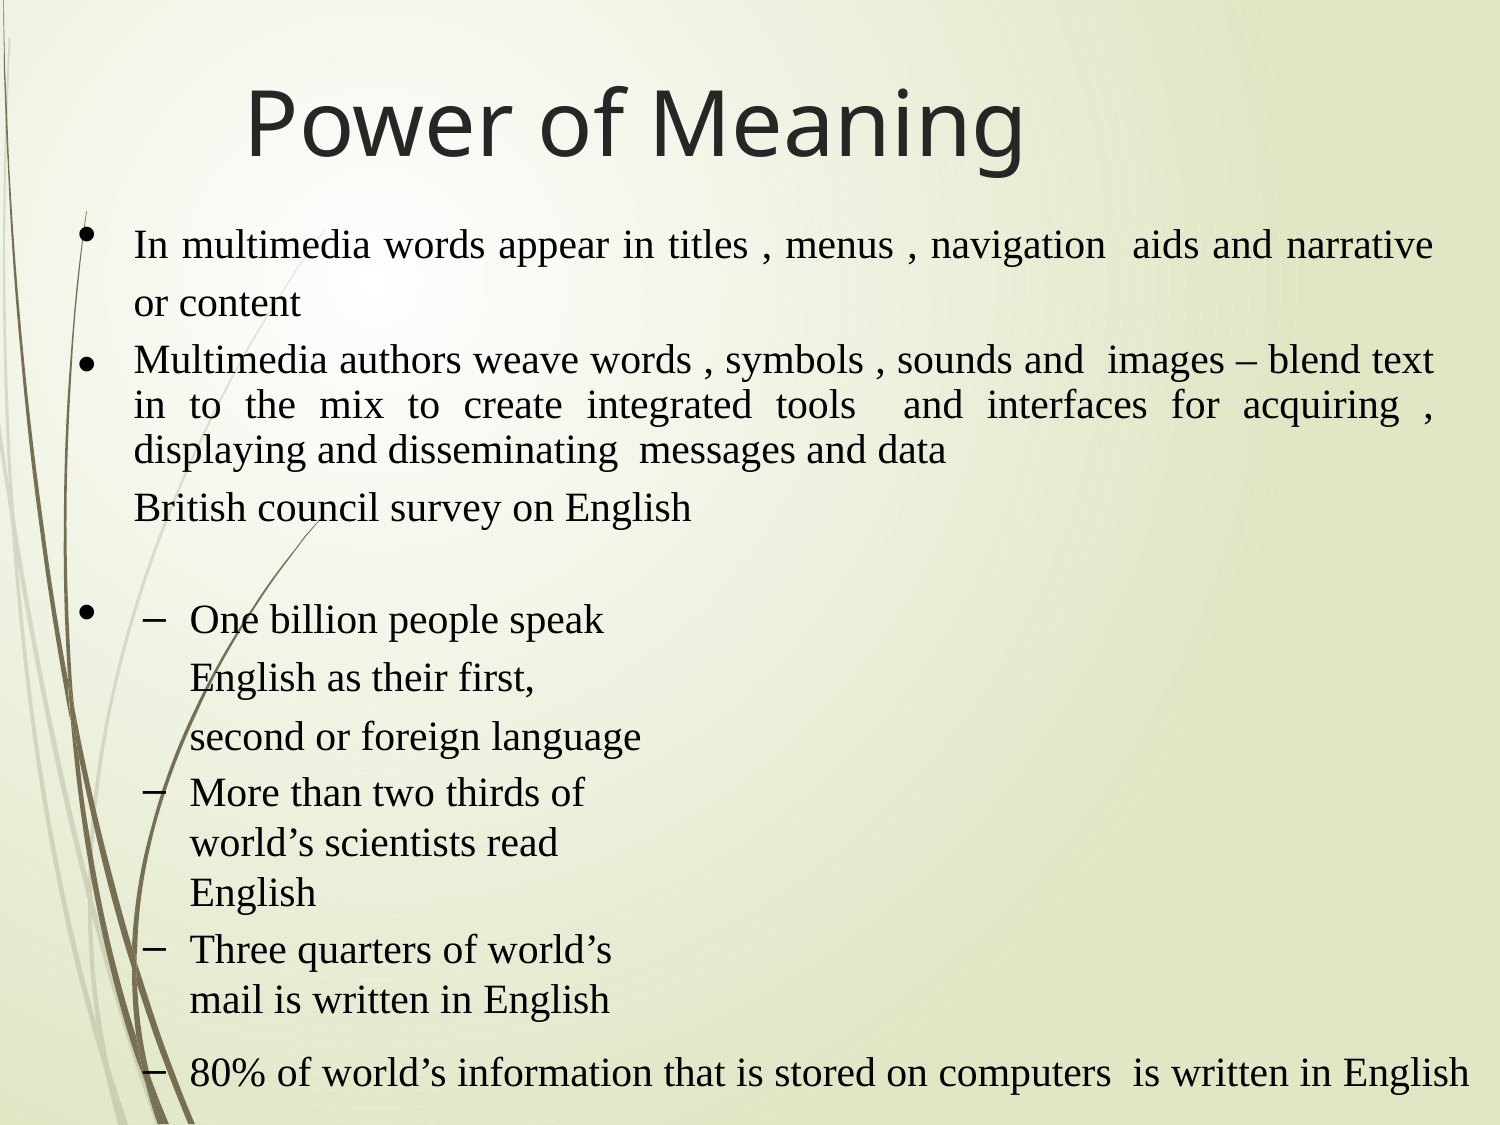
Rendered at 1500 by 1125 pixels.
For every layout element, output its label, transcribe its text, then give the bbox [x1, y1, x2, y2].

text_box • [75, 326, 99, 394]
text_box In multimedia words appear in titles , menus , navigation aids and narrative or content Multimedia authors weave words , symbols , sounds and images – blend text in to the mix to create integrated tools and interfaces for acquiring , displaying and disseminating messages and data British council survey on English [131, 198, 1435, 530]
text_box One billion people speak English as their first, second or foreign language More than two thirds of world’s scientists read English Three quarters of world’s mail is written in English 80% of world’s information that is stored on computers is written in English [140, 573, 1475, 1095]
text_box • [75, 195, 99, 263]
title Power of Meaning [241, 62, 1325, 198]
text_box • [75, 573, 99, 641]
